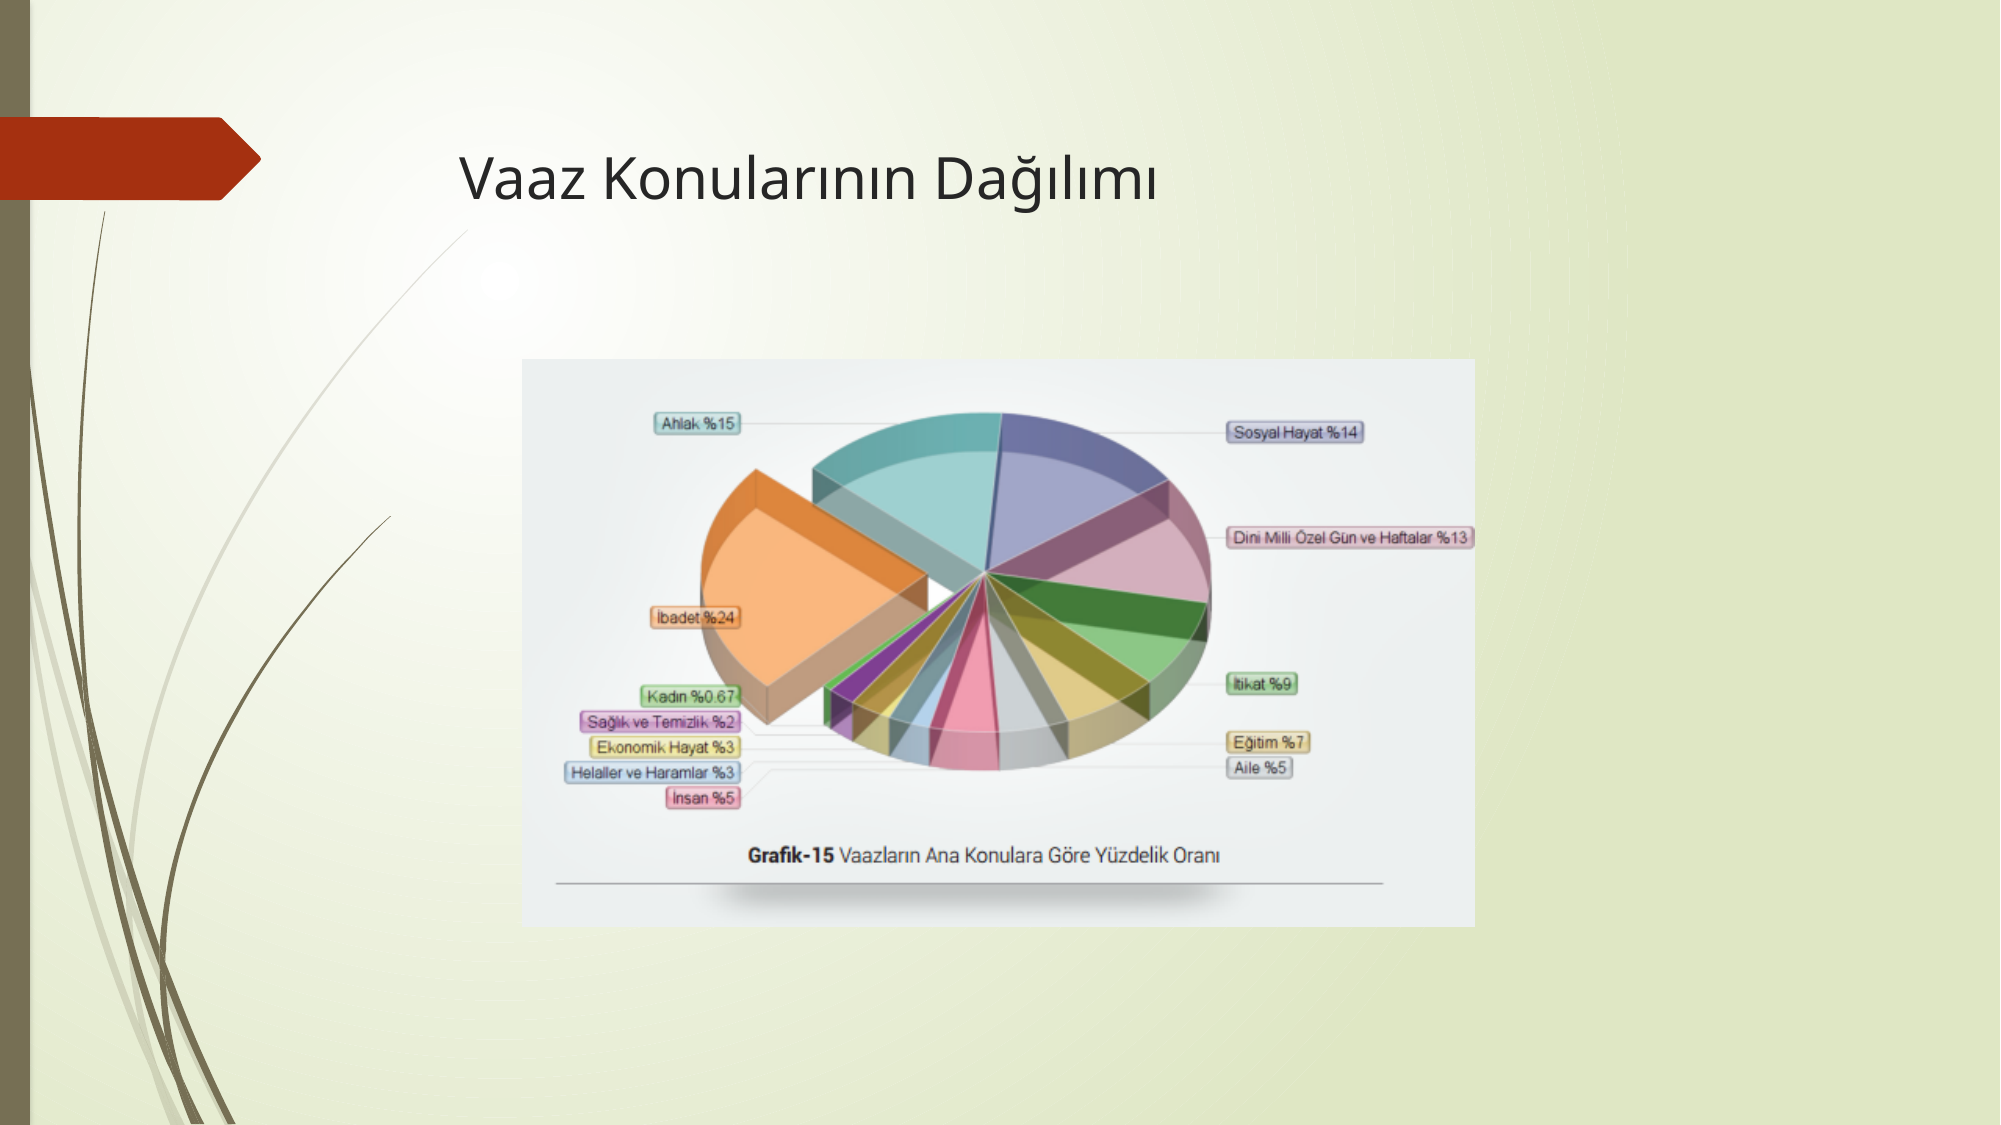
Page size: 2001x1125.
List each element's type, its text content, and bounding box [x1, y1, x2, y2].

title Vaaz Konularının Dağılımı [444, 134, 1573, 256]
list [522, 359, 1475, 927]
